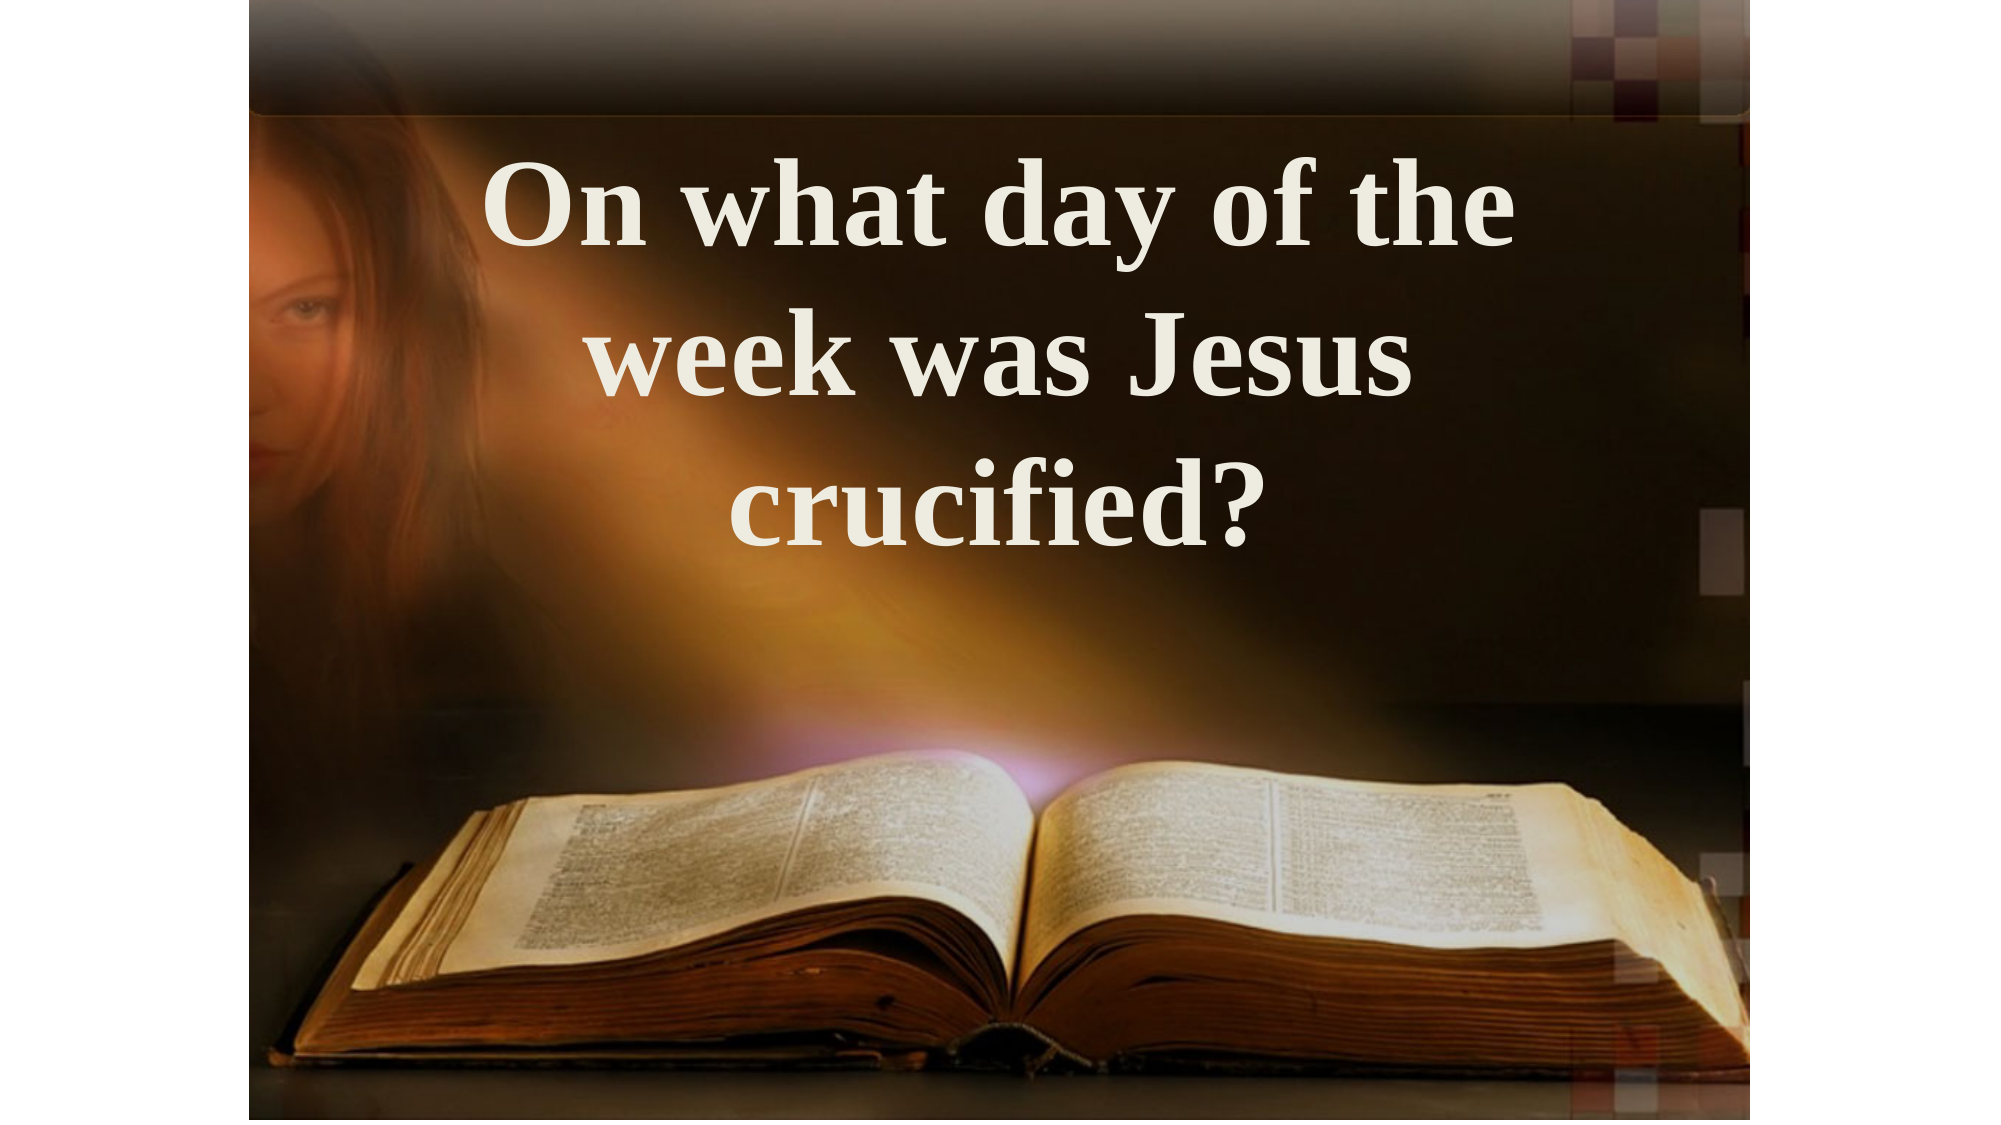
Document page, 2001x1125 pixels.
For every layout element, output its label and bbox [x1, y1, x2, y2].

picture [249, 0, 1751, 1121]
